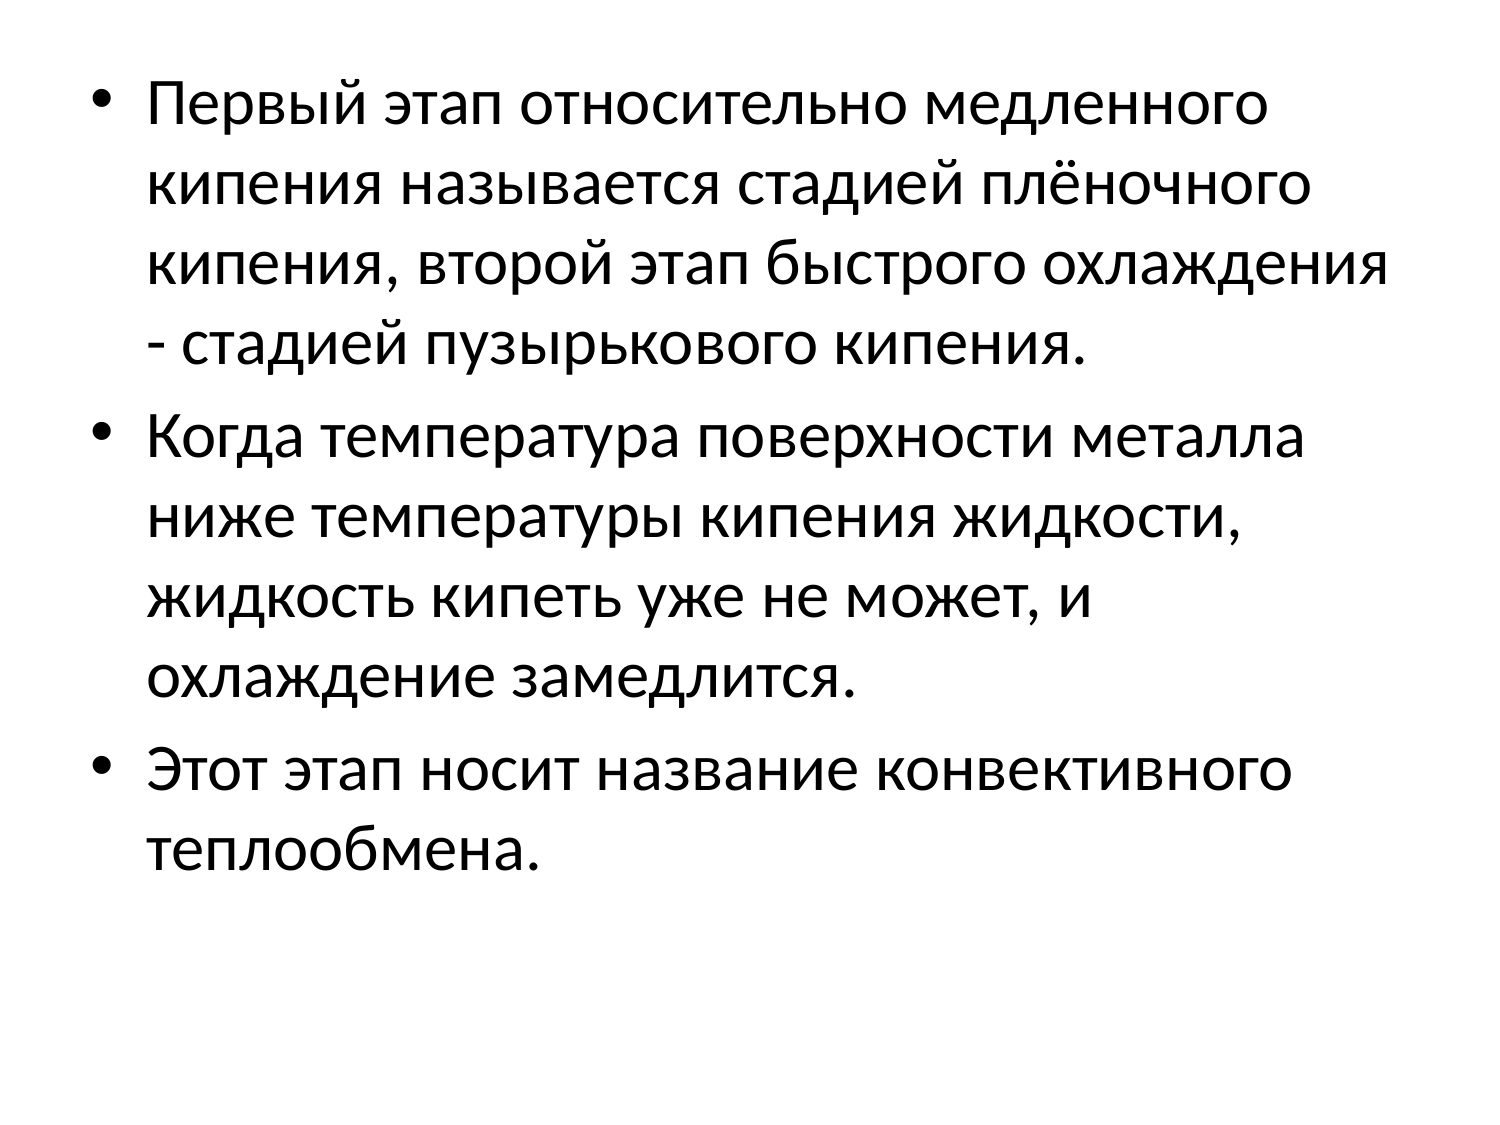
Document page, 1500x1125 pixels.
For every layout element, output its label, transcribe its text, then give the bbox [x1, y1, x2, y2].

list Первый этап относительно медленного кипения называется стадией плёночного кипения, второй этап быстрого охлаждения - стадией пузырькового кипения. Когда температура поверхности металла ниже температуры кипения жидкости, жидкость кипеть уже не может, и охлаждение замедлится. Этот этап носит название конвективного теплообмена. [75, 50, 1425, 1005]
